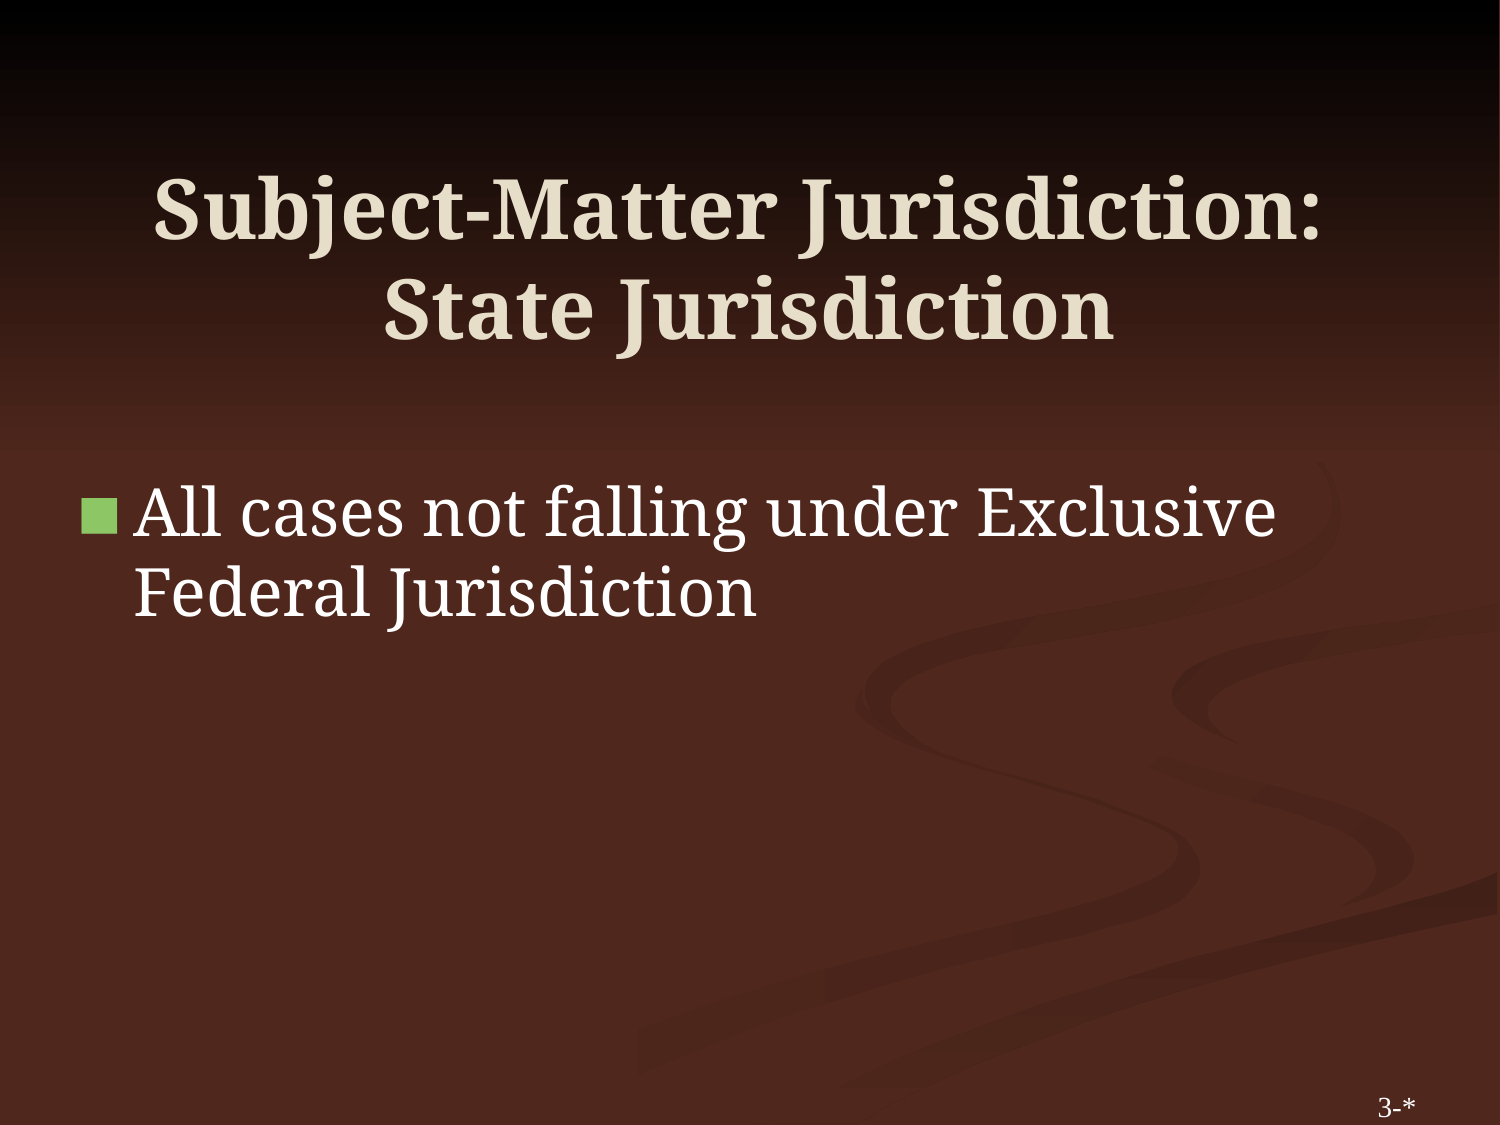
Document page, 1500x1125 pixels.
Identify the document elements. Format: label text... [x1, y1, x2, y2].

list All cases not falling under Exclusive Federal Jurisdiction [62, 462, 1413, 938]
text_box 3-* [1362, 1081, 1500, 1125]
title Subject-Matter Jurisdiction: State Jurisdiction [75, 162, 1425, 350]
